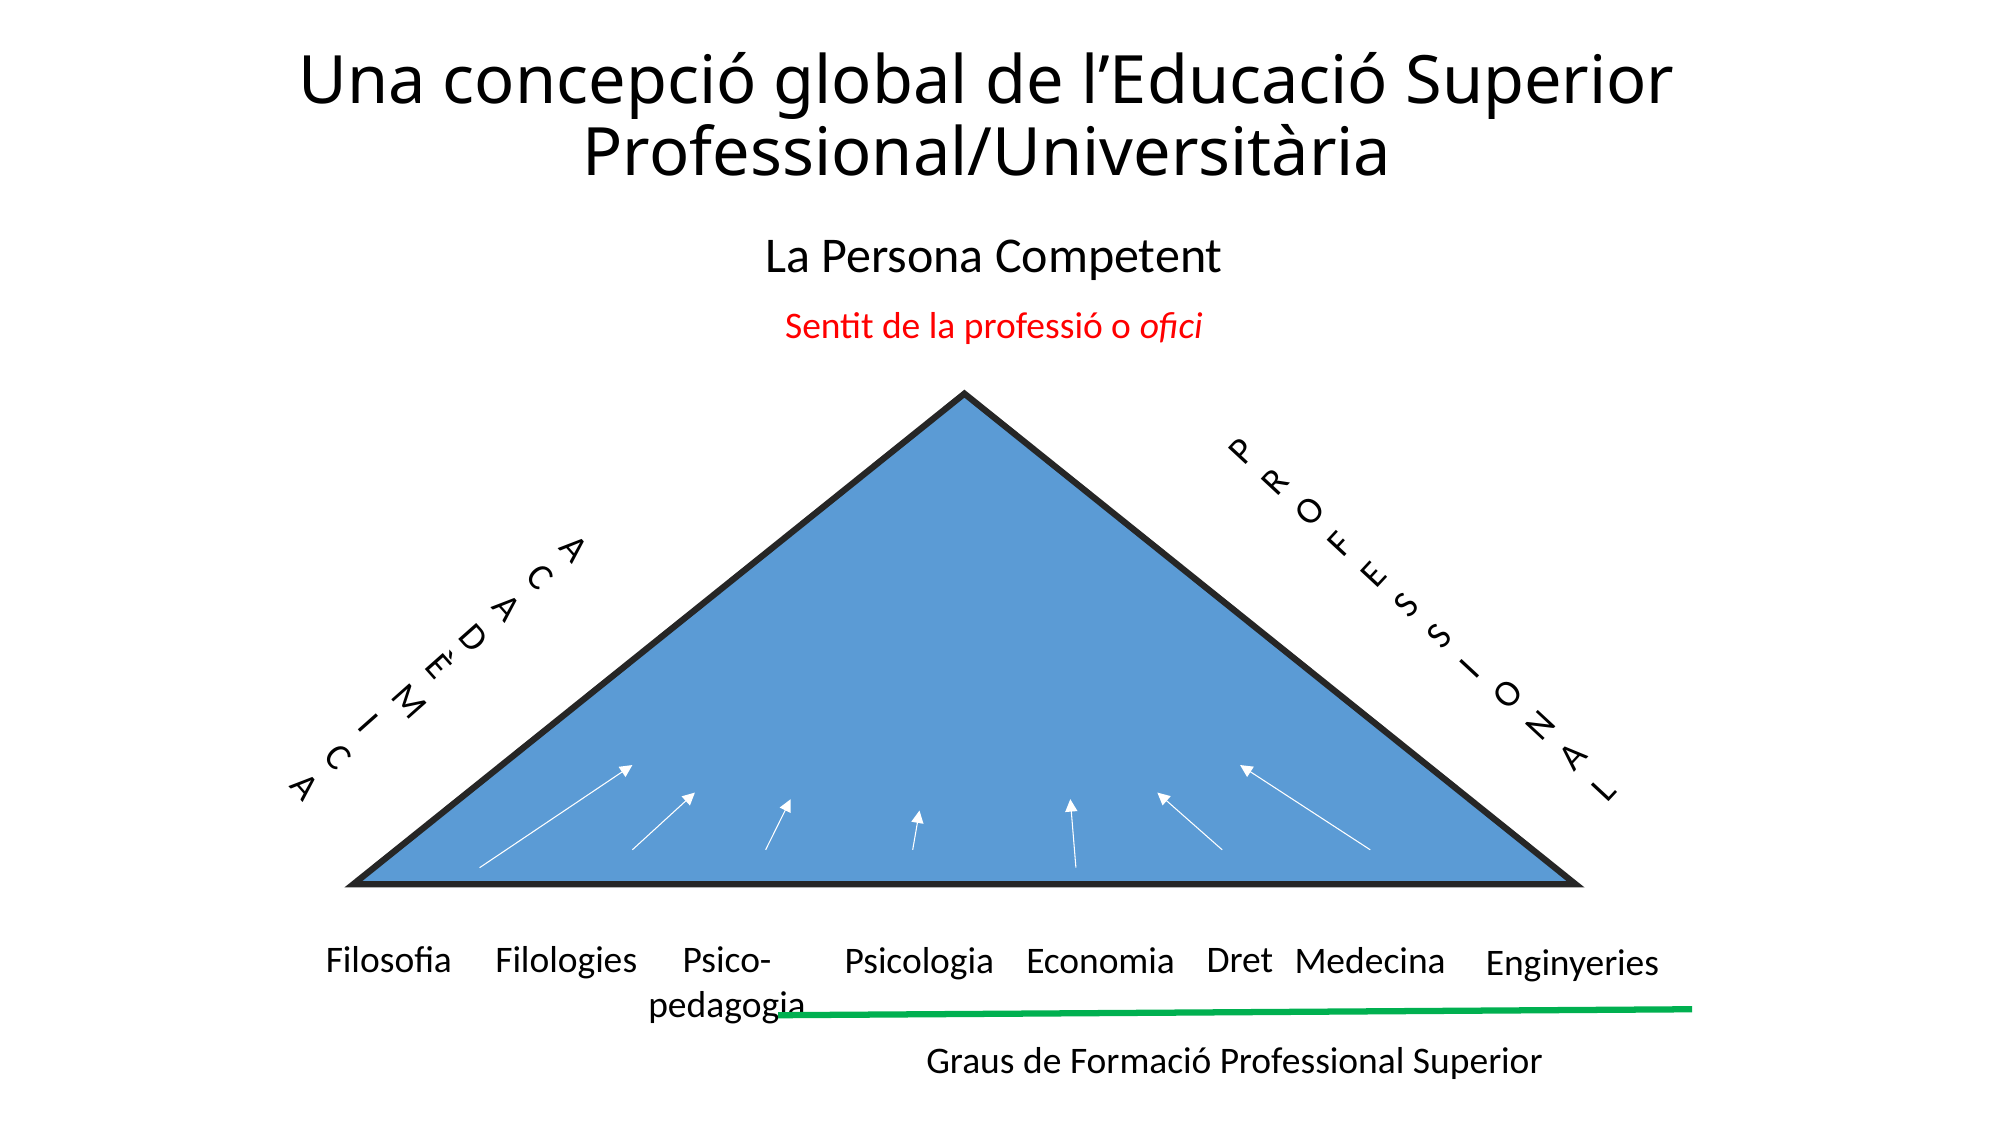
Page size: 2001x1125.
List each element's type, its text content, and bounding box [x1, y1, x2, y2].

text_box Filologies [480, 927, 633, 987]
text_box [1157, 792, 1223, 850]
text_box Filosofia [311, 927, 502, 1032]
text_box Psico- pedagogia [633, 927, 821, 1032]
text_box La Persona Competent [750, 214, 1238, 290]
text_box Enginyeries [1471, 930, 1675, 991]
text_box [1070, 799, 1076, 868]
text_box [778, 1009, 1693, 1016]
text_box Economia [1011, 928, 1191, 988]
text_box Psicologia [829, 928, 1010, 988]
text_box A C A D È M I C A [267, 507, 652, 865]
text_box Graus de Formació Professional Superior [911, 1028, 1559, 1089]
text_box Dret [1191, 927, 1289, 987]
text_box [632, 792, 695, 850]
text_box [1240, 765, 1371, 850]
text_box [479, 765, 633, 868]
text_box Sentit de la professió o ofici [770, 293, 1218, 354]
text_box Medecina [1279, 928, 1461, 988]
title Una concepció global de l’Educació Superior Professional/Universitària [125, 9, 1850, 227]
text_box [912, 810, 920, 850]
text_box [765, 799, 791, 850]
text_box P R O F E S S I O N A L [1200, 384, 1688, 845]
text_box [350, 392, 1579, 886]
